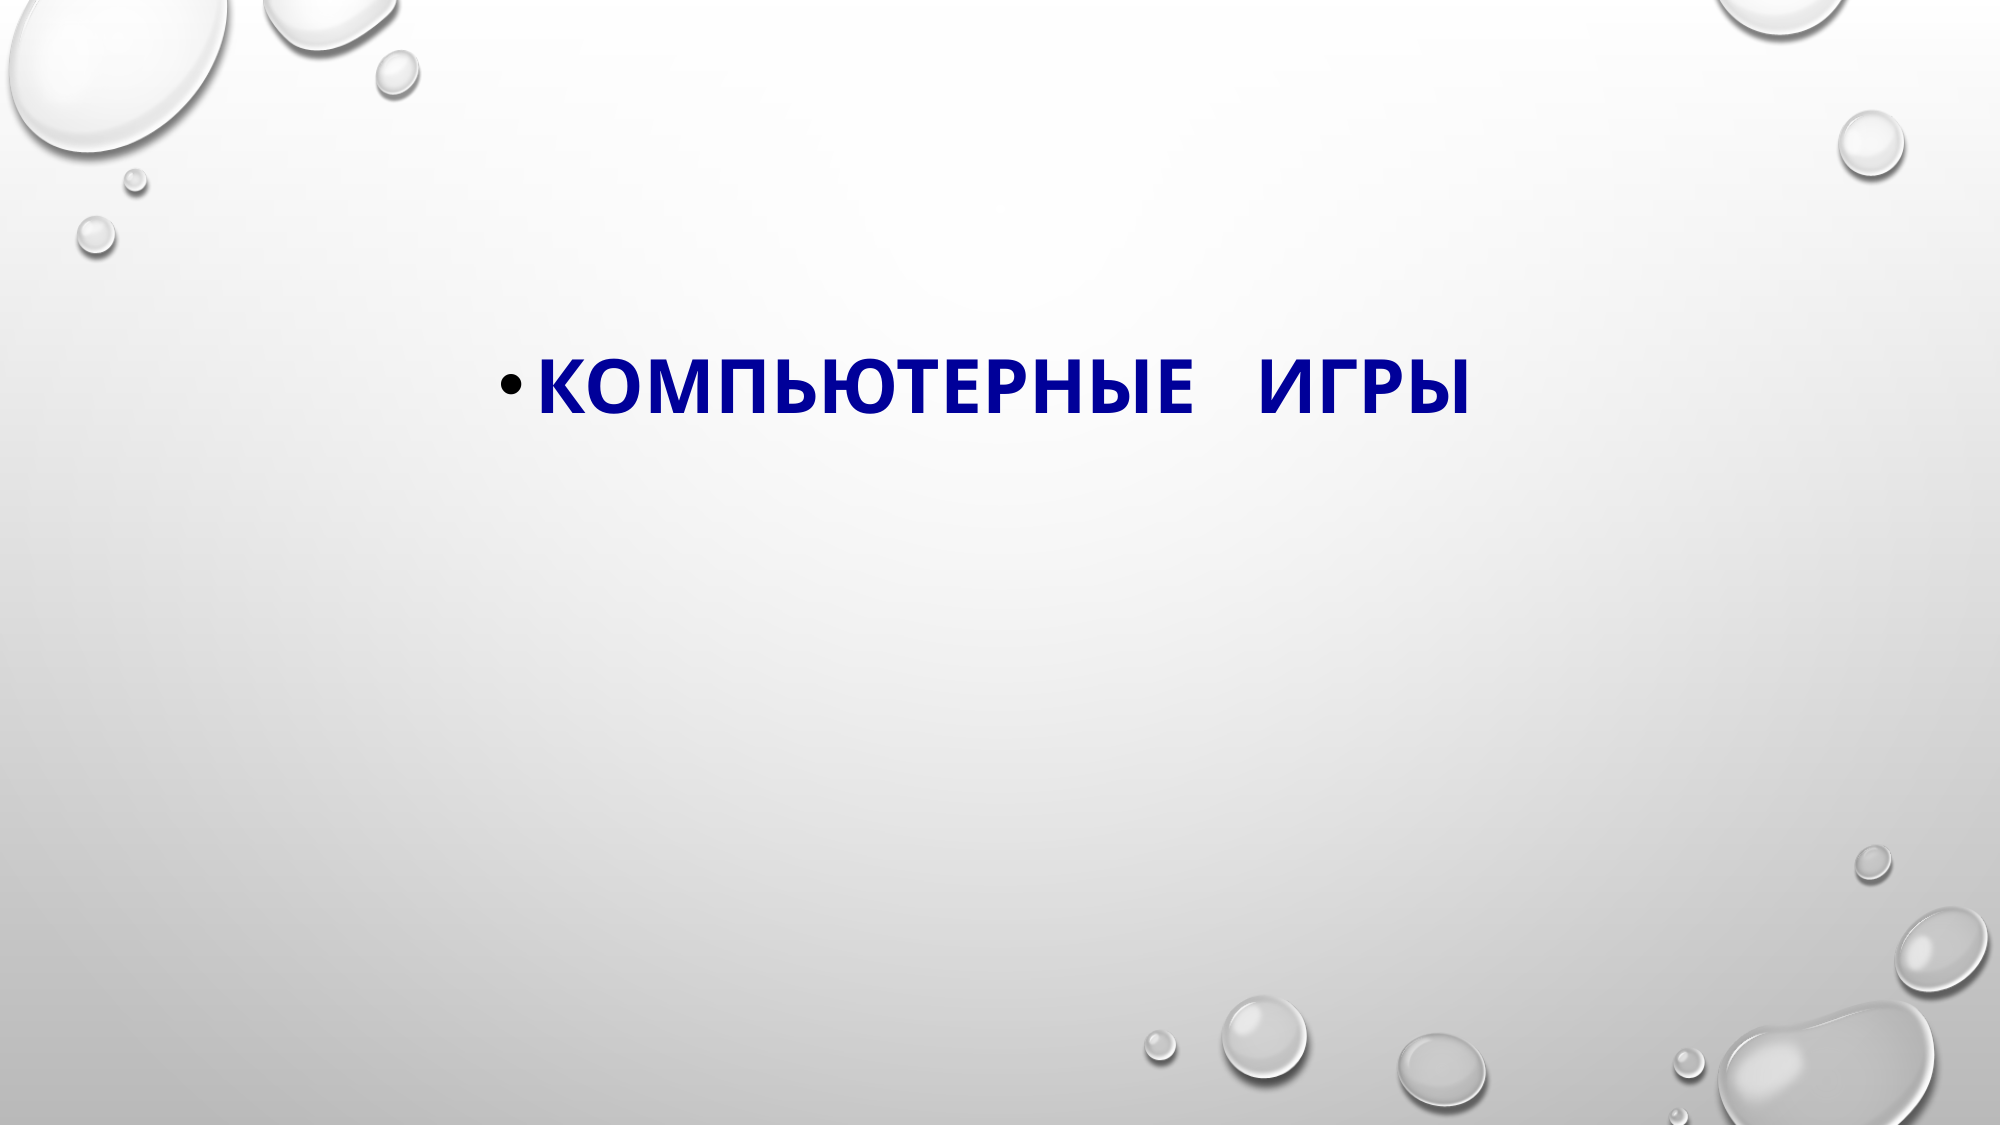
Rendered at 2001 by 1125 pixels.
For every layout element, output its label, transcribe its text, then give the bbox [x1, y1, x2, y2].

picture [0, 0, 2000, 1125]
list Компьютерные игры [136, 313, 1837, 875]
